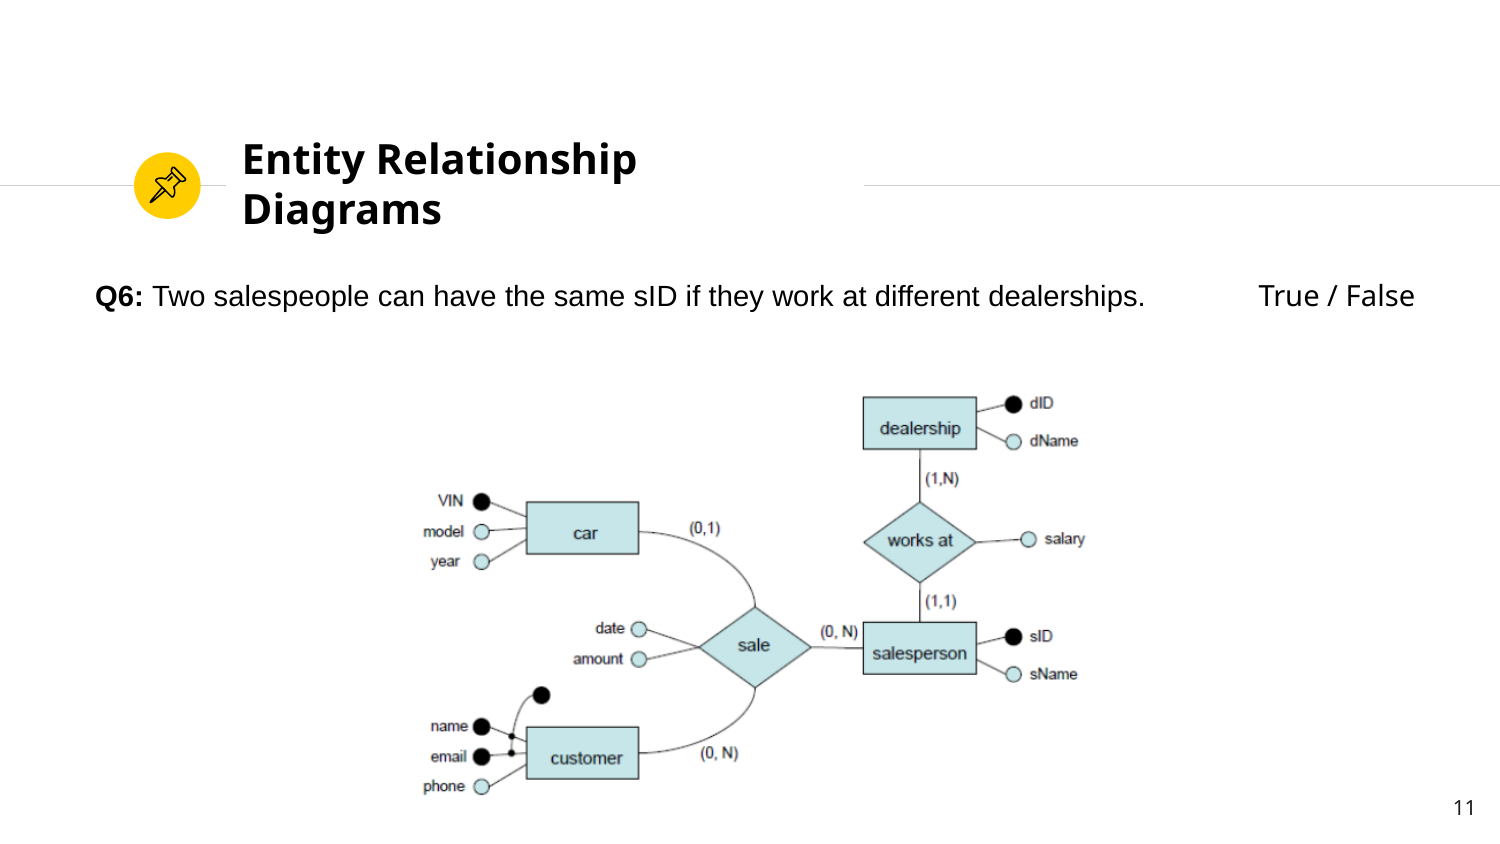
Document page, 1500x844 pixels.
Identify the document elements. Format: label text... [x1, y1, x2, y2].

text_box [150, 166, 186, 203]
text_box True / False [1243, 270, 1431, 320]
title Entity Relationship Diagrams [226, 146, 863, 219]
picture [400, 372, 1100, 812]
text_box Q6: Two salespeople can have the same sID if they work at different dealerships. [80, 270, 1163, 320]
slide_number 11 [1401, 779, 1492, 844]
